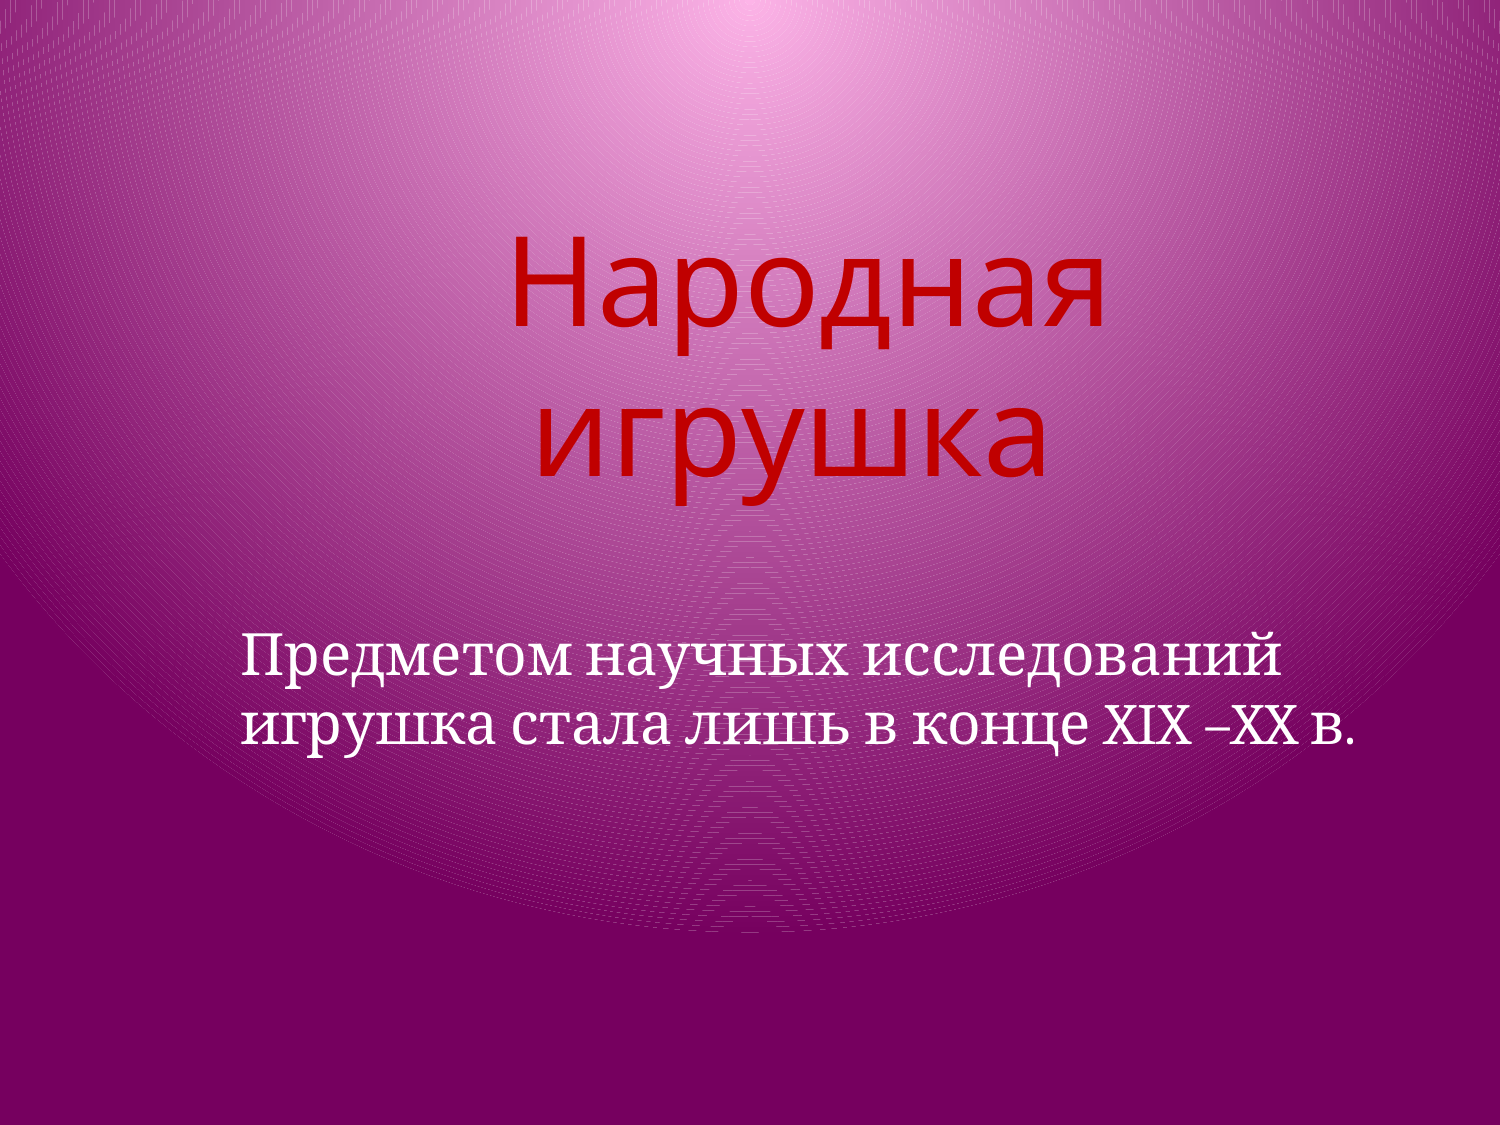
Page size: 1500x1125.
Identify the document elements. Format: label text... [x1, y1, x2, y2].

title Народная игрушка [281, 140, 1336, 563]
subtitle Предметом научных исследований игрушка стала лишь в конце XIX –XX в. [225, 609, 1407, 925]
